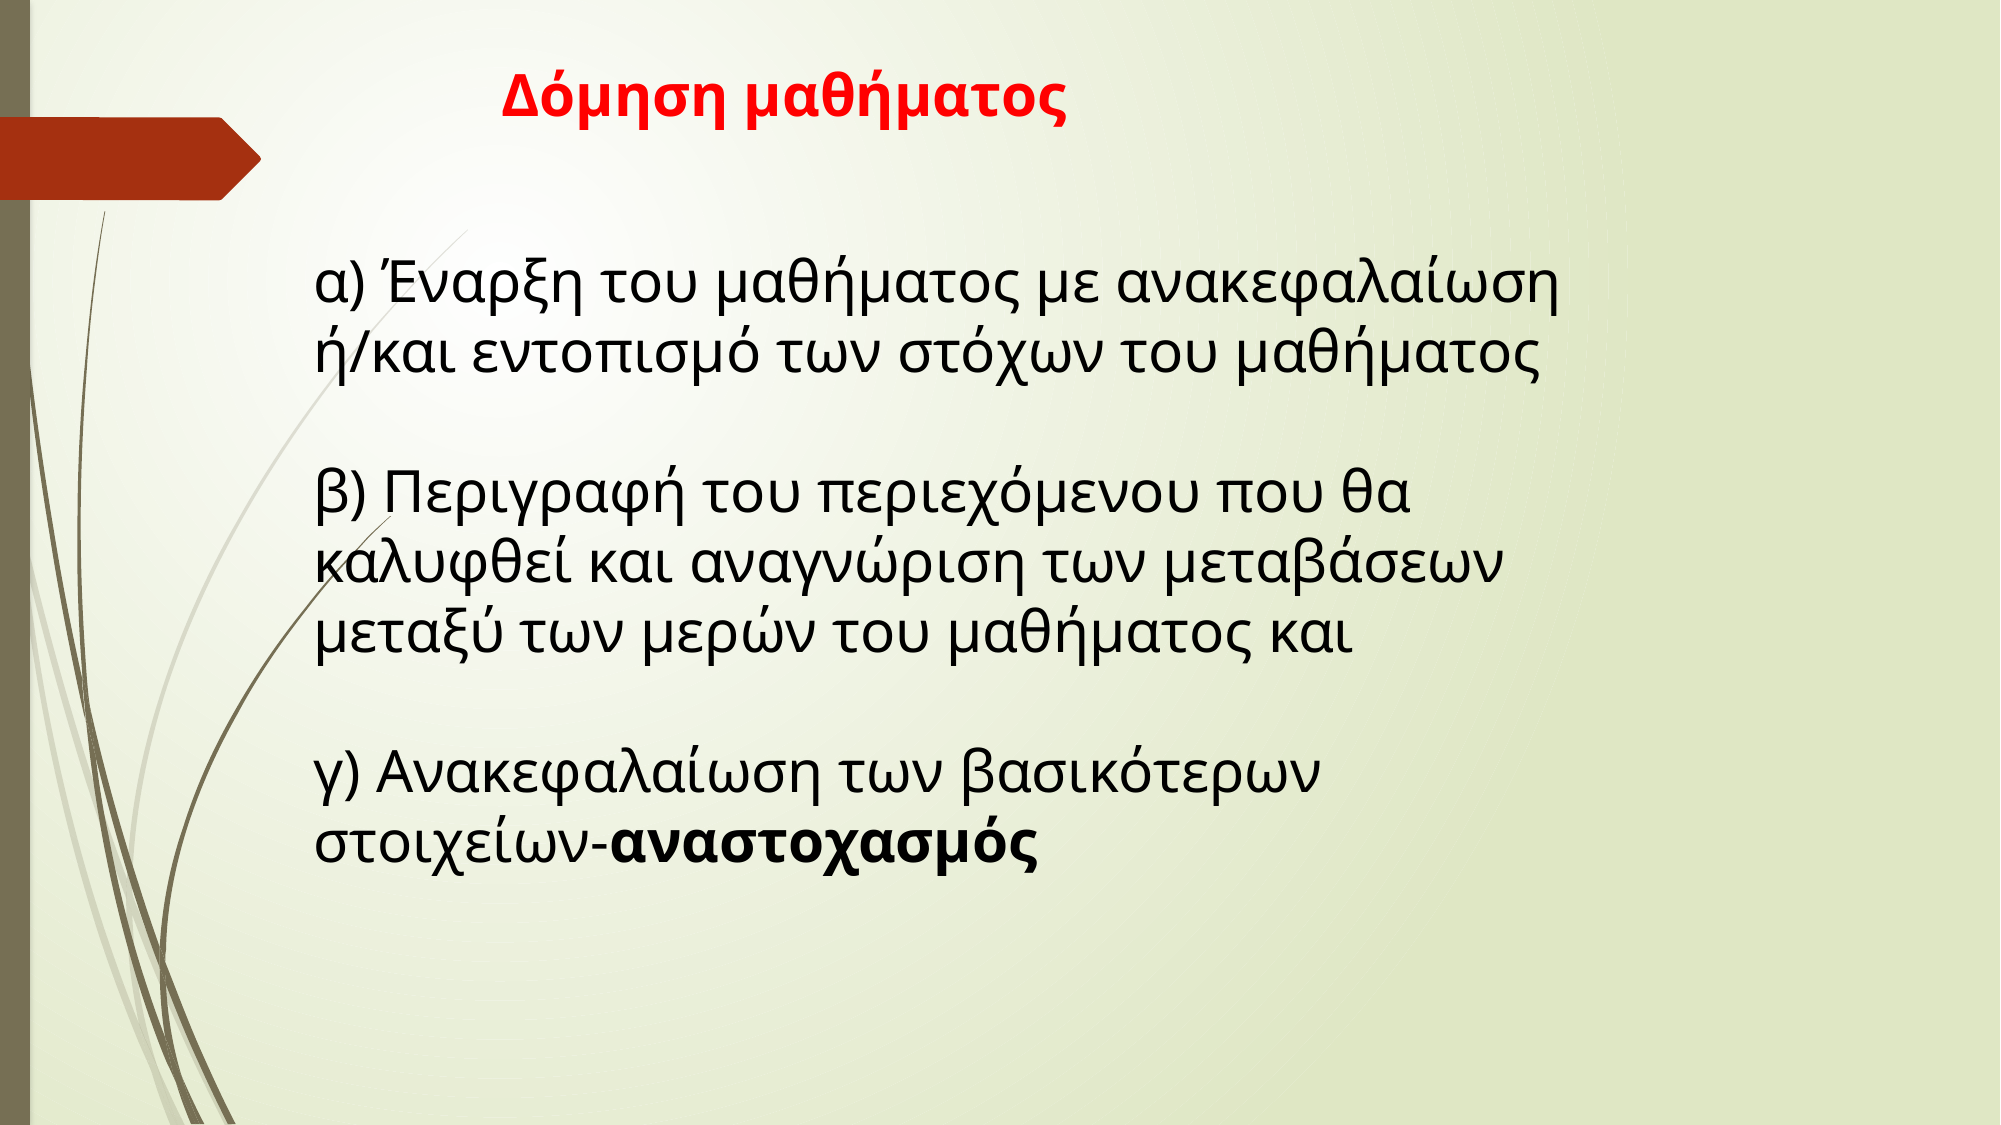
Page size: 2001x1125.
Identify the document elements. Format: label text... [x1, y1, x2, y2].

text_box α) Έναρξη του μαθήματος με ανακεφαλαίωση ή/και εντοπισμό των στόχων του μαθήματος β) Περιγραφή του περιεχόμενου που θα καλυφθεί και αναγνώριση των μεταβάσεων μεταξύ των μερών του μαθήματος και γ) Ανακεφαλαίωση των βασικότερων στοιχείων-αναστοχασμός [298, 236, 1646, 882]
text_box Δόμηση μαθήματος [486, 50, 1487, 136]
